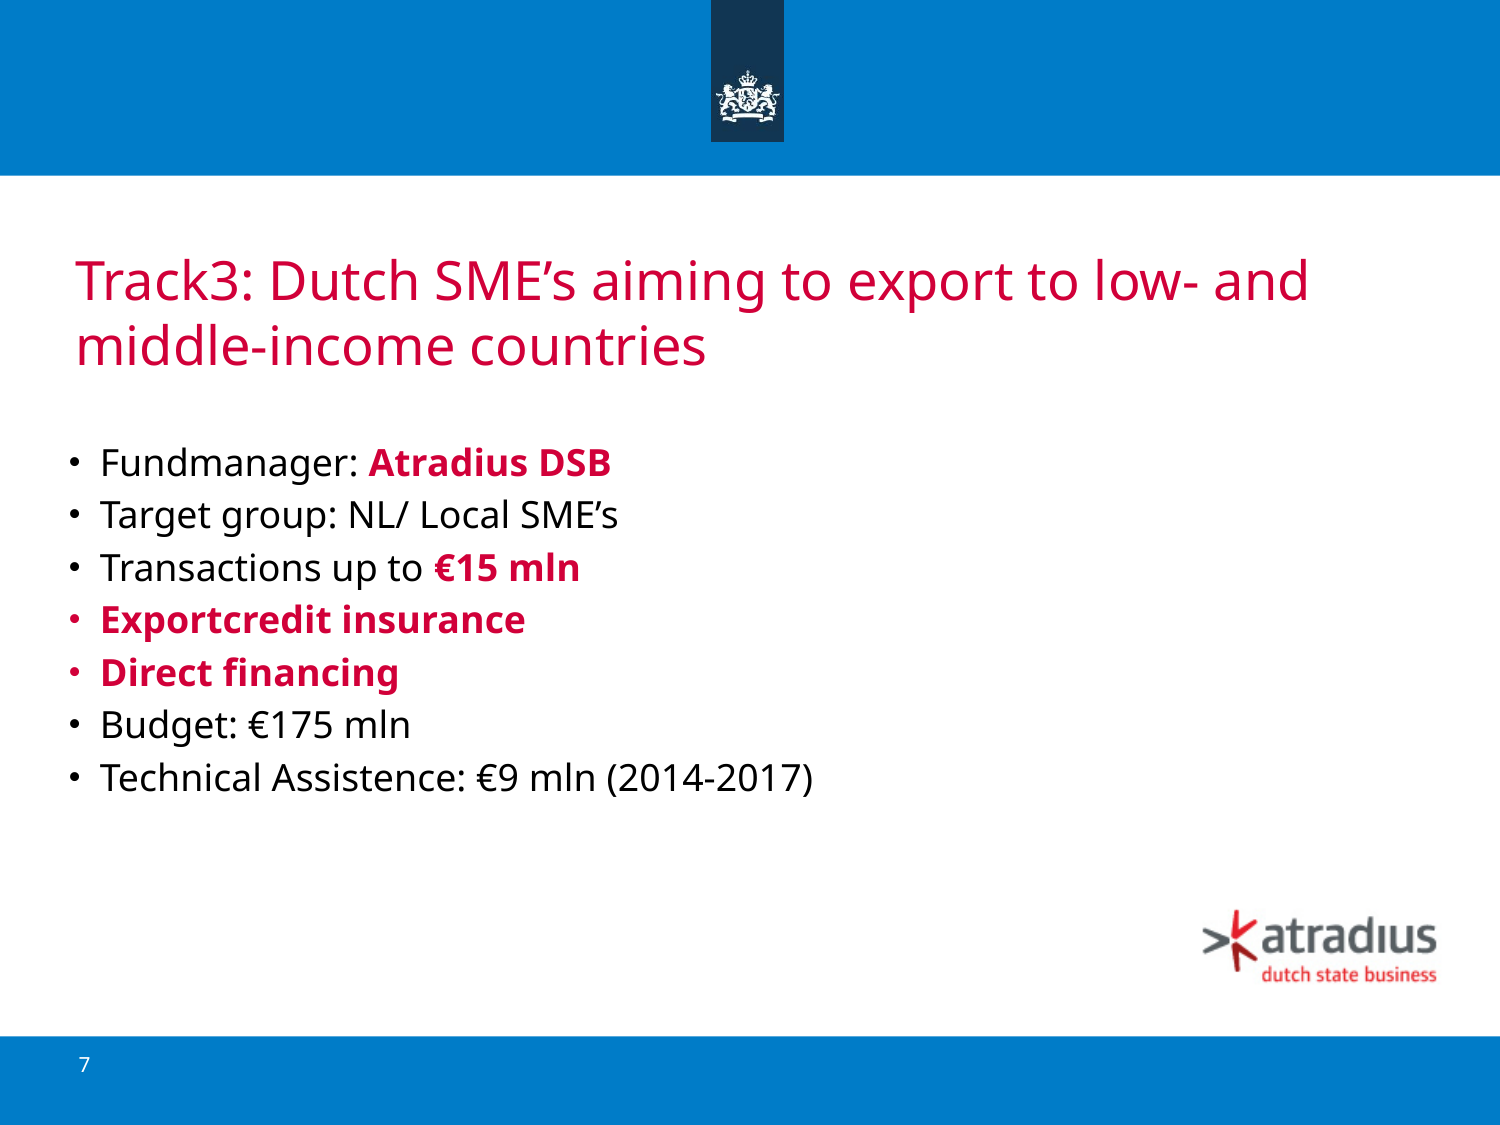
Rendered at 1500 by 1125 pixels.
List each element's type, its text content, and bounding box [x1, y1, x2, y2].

list Fundmanager: Atradius DSB Target group: NL/ Local SME’s Transactions up to €15 mln Exportcredit insurance Direct financing Budget: €175 mln Technical Assistence: €9 mln (2014-2017) [53, 379, 1394, 897]
picture [711, 0, 784, 142]
title Track3: Dutch SME’s aiming to export to low- and middle-income countries [60, 202, 1401, 421]
picture [1174, 896, 1463, 999]
slide_number 7 [63, 1043, 181, 1104]
